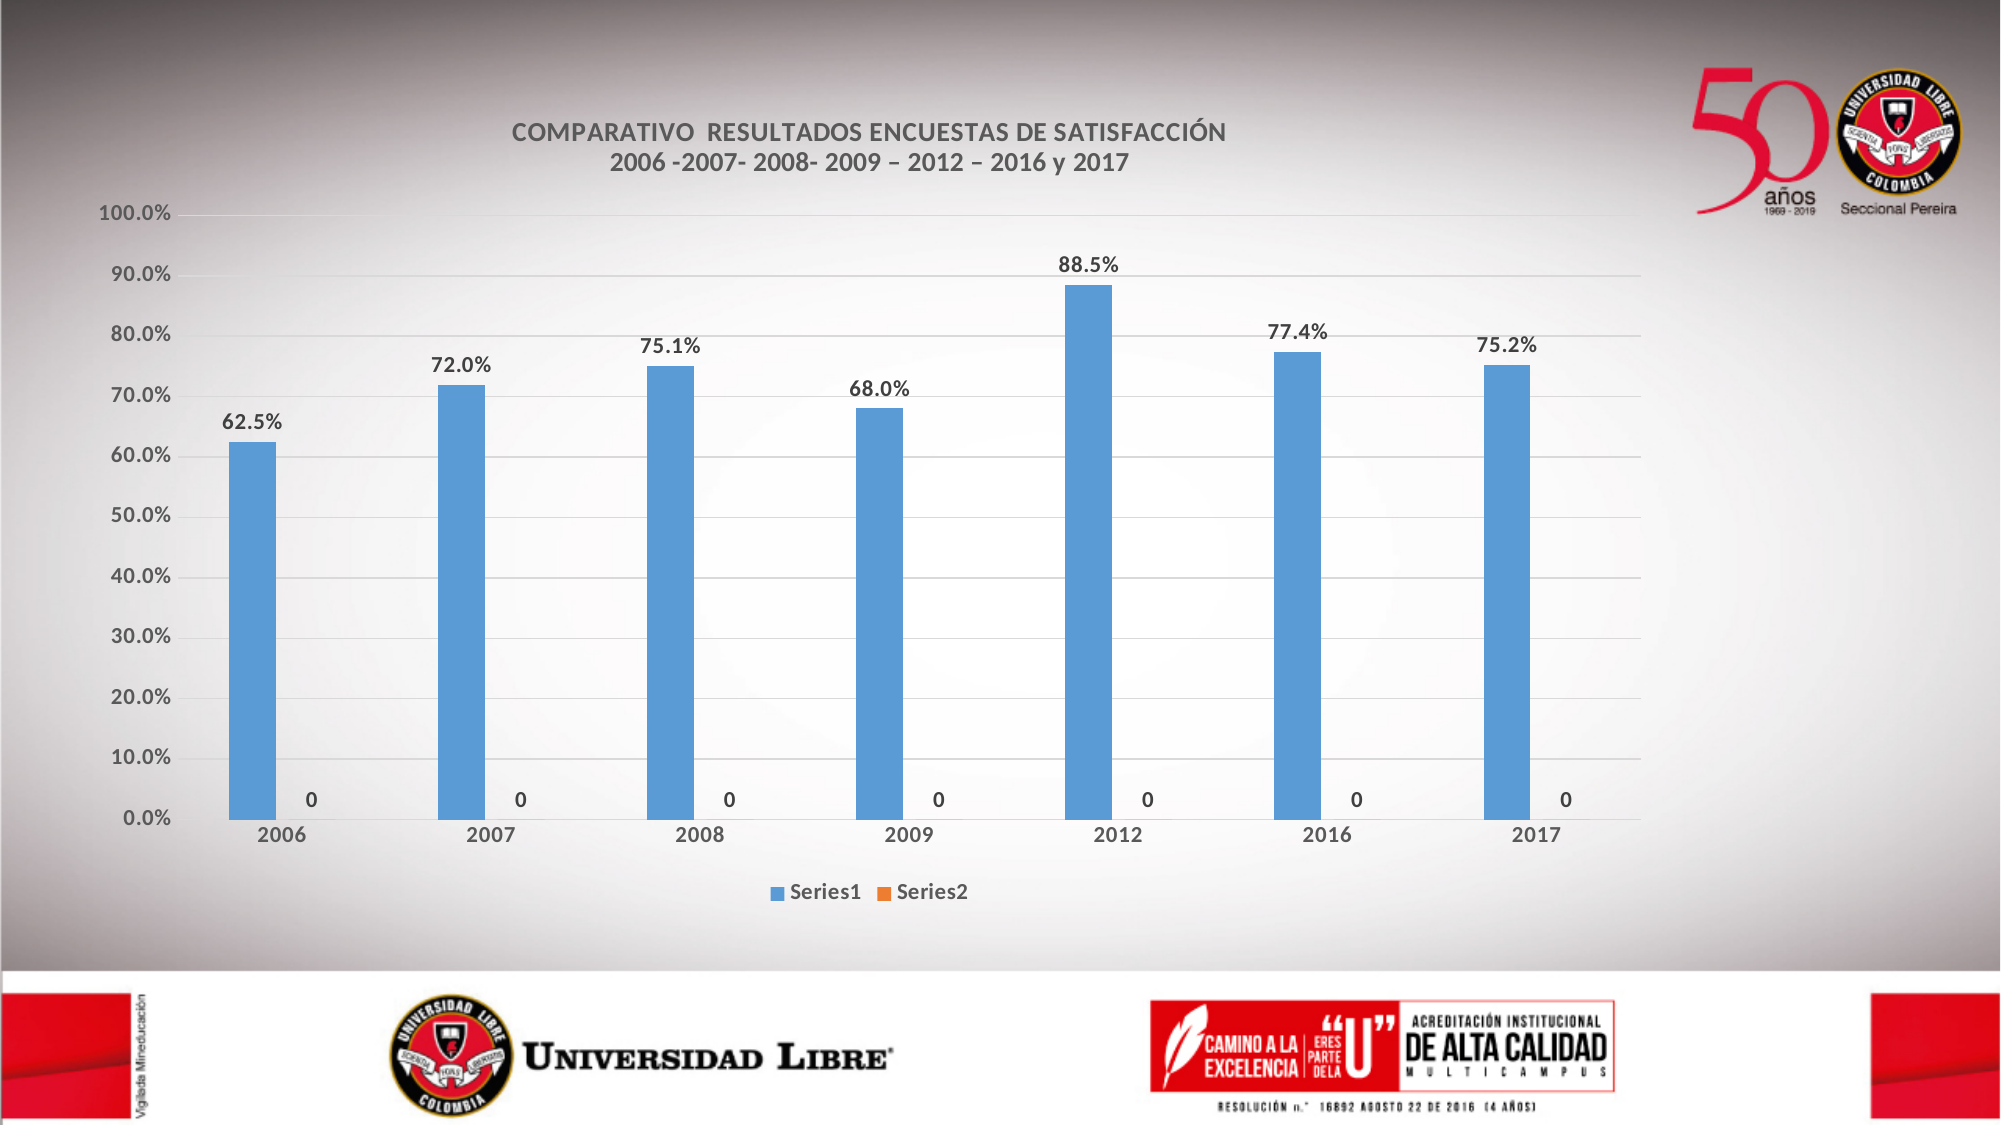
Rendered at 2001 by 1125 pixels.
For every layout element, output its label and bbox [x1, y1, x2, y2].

chart [66, 86, 1674, 912]
picture [0, 0, 2001, 1125]
